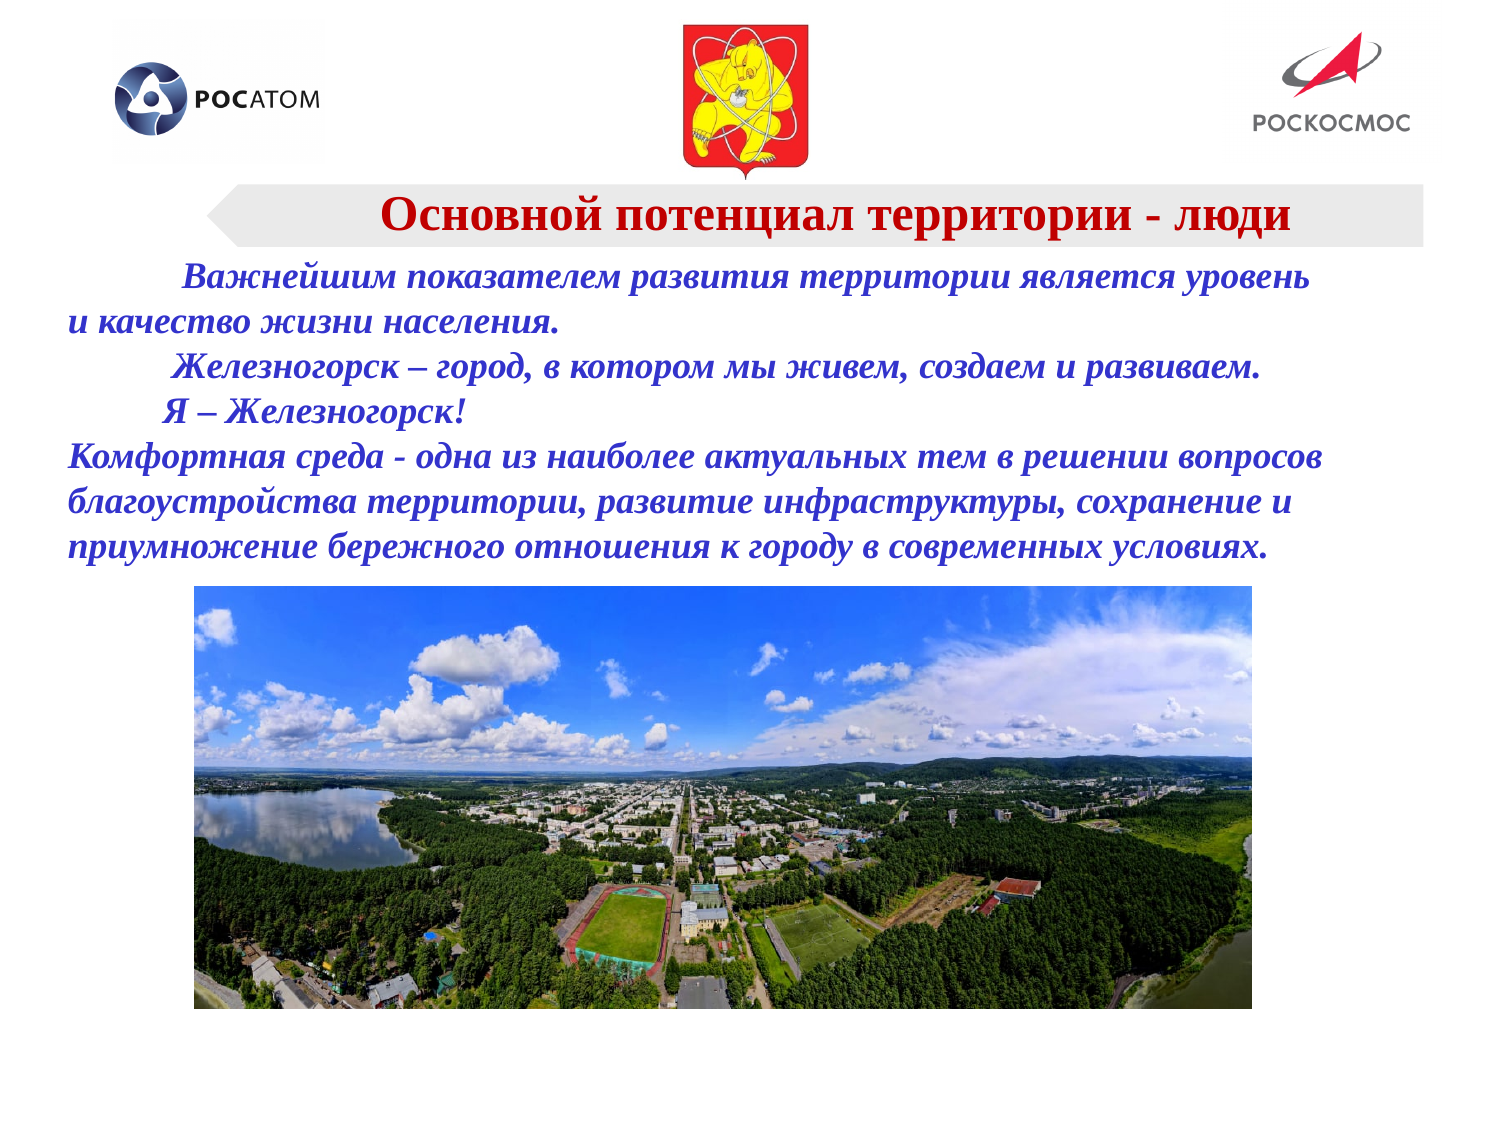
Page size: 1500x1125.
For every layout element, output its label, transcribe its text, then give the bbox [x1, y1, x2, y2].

picture [1222, 0, 1443, 163]
text_box Основной потенциал территории - люди [171, 172, 1500, 243]
picture [111, 18, 325, 164]
picture [666, 18, 827, 181]
text_box Важнейшим показателем развития территории является уровень и качество жизни населения. Железногорск – город, в котором мы живем, создаем и развиваем. Я – Железногорск! Комфортная среда - одна из наиболее актуальных тем в решении вопросов благоустройства территории, развитие инфраструктуры, сохранение и приумножение бережного отношения к городу в современных условиях. [53, 243, 1500, 574]
picture [194, 585, 1252, 1009]
